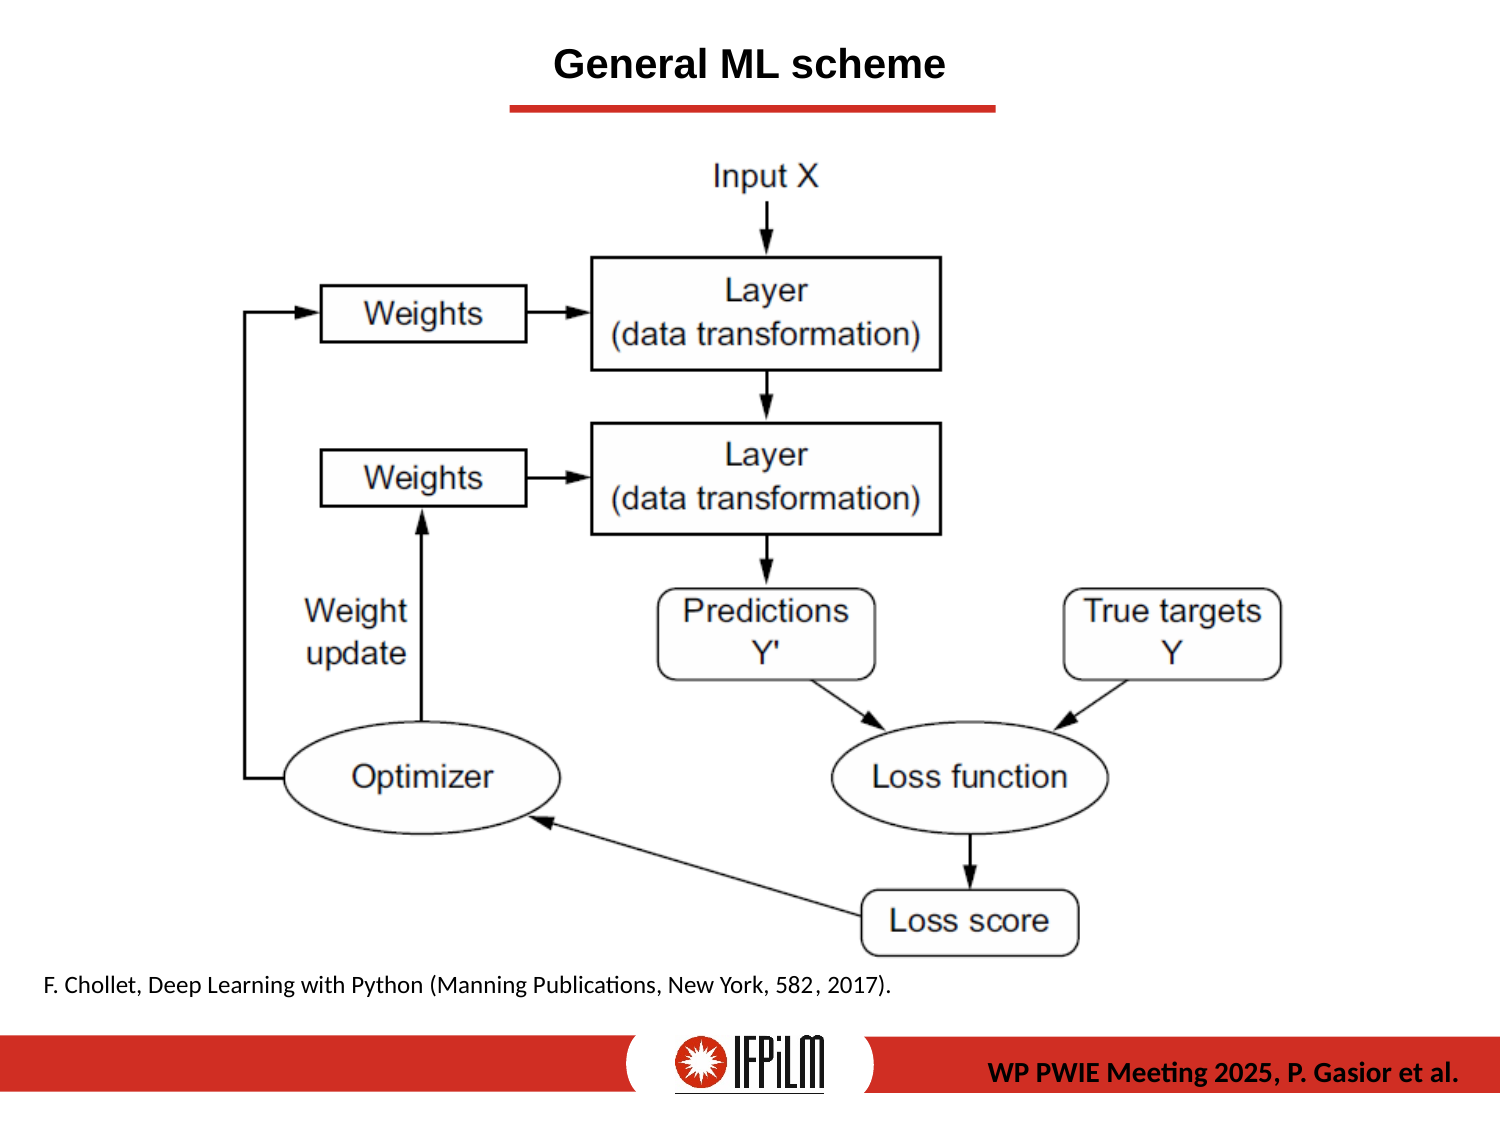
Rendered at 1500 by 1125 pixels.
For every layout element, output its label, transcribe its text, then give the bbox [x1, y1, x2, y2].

text_box WP PWIE Meeting 2025, P. Gasior et al. [899, 1045, 1475, 1096]
picture [675, 1035, 824, 1094]
text_box General ML scheme [0, 28, 1500, 79]
text_box F. Chollet, Deep Learning with Python (Manning Publications, New York, 582, 2017). [28, 961, 198, 1007]
picture [198, 117, 1302, 1008]
